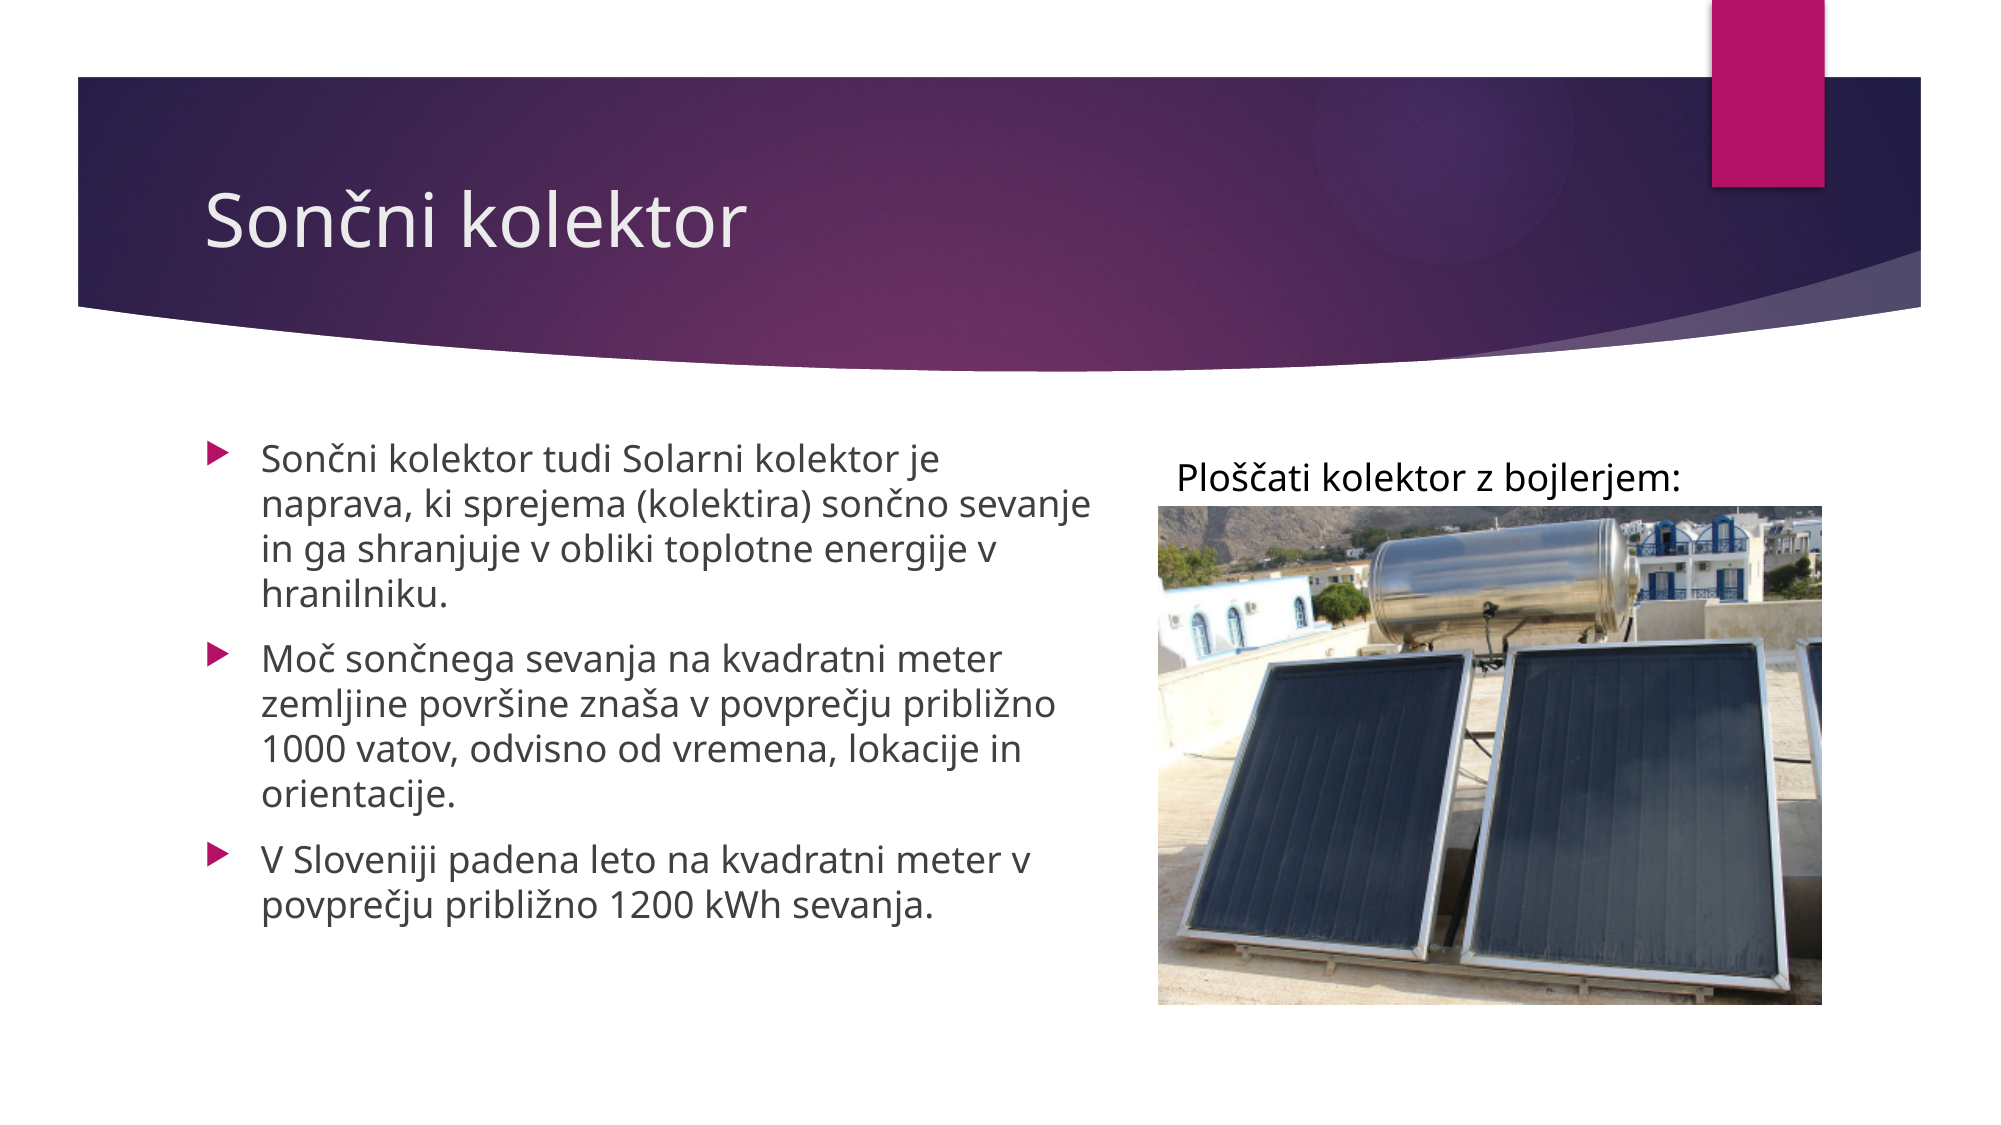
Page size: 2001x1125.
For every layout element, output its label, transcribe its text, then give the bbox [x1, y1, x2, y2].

title Sončni kolektor [189, 159, 1627, 276]
text_box Ploščati kolektor z bojlerjem: [1161, 446, 1698, 505]
list Sončni kolektor tudi Solarni kolektor je naprava, ki sprejema (kolektira) sončno sevanje in ga shranjuje v obliki toplotne energije v hranilniku. Moč sončnega sevanja na kvadratni meter zemljine površine znaša v povprečju približno 1000 vatov, odvisno od vremena, lokacije in orientacije. V Sloveniji padena leto na kvadratni meter v povprečju približno 1200 kWh sevanja. [189, 427, 1118, 988]
picture [1158, 506, 1822, 1005]
